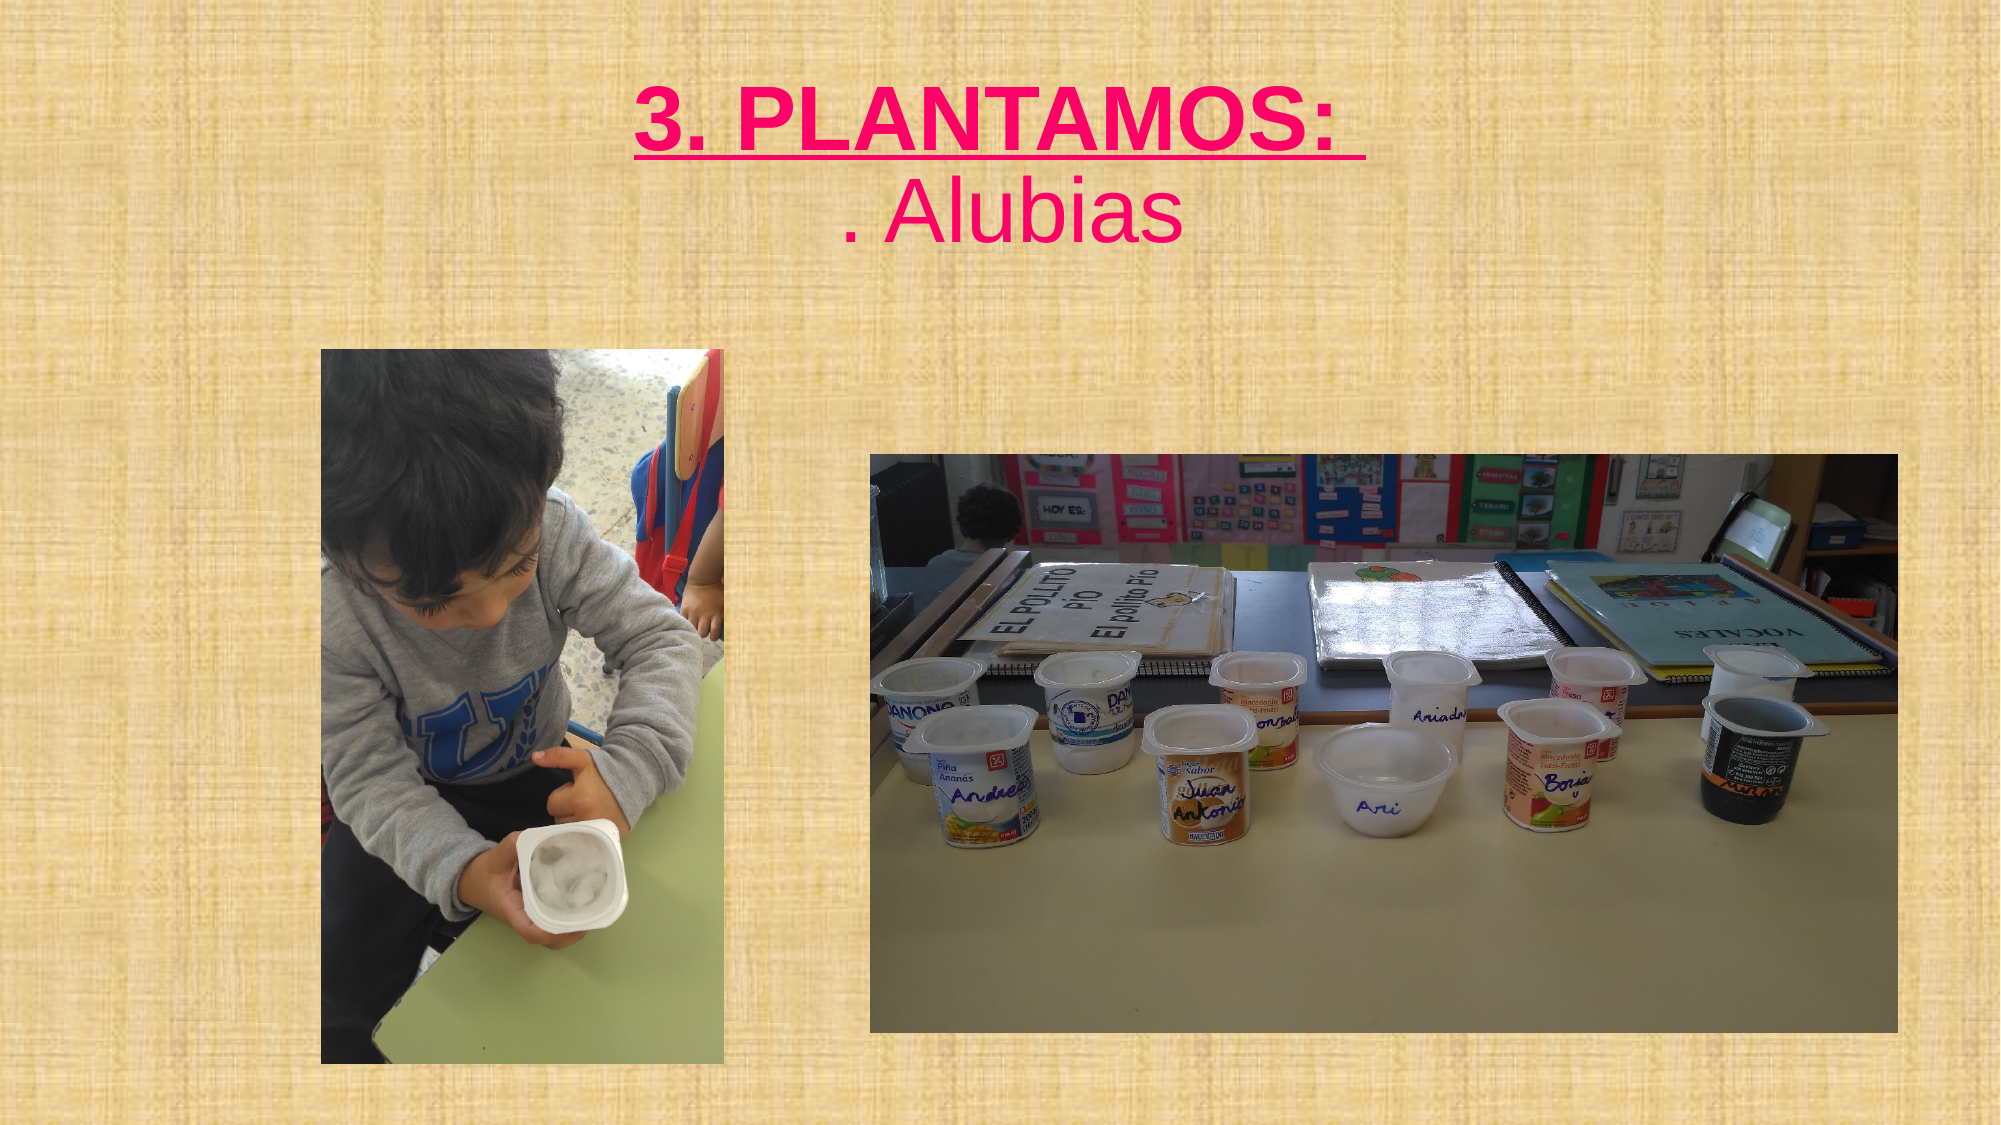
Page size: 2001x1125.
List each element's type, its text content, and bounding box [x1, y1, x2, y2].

title 3. PLANTAMOS: . Alubias [137, 59, 1863, 278]
picture [0, 0, 2001, 1125]
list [321, 349, 724, 1064]
